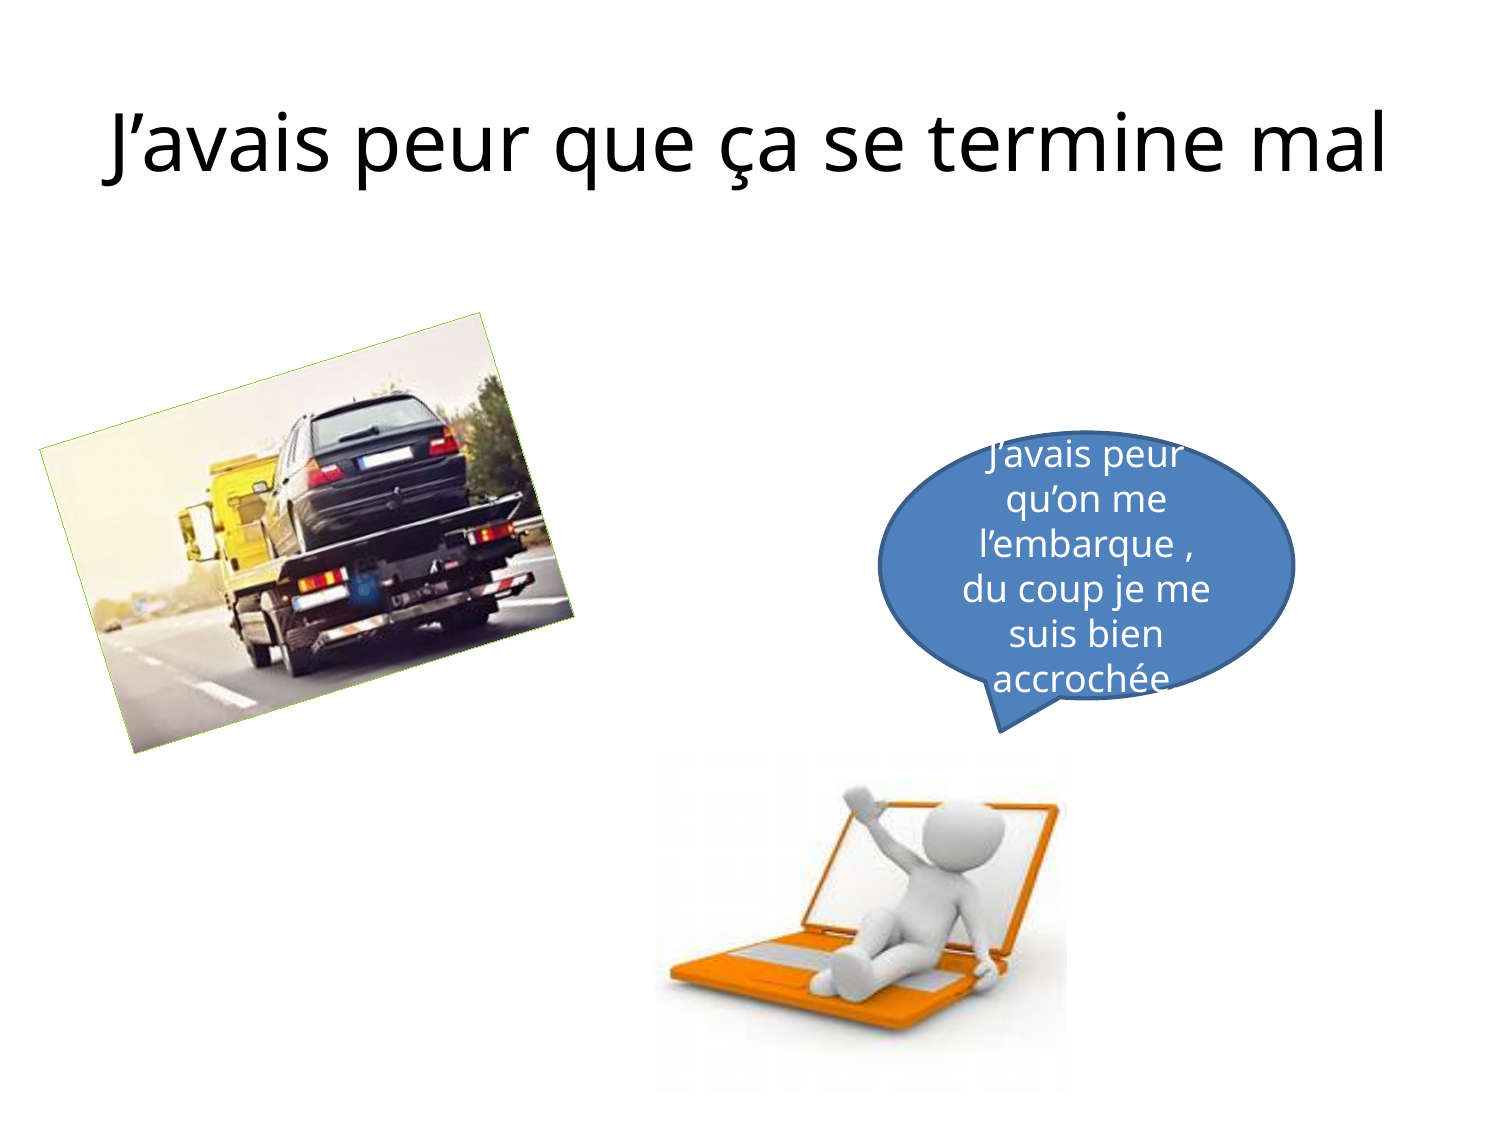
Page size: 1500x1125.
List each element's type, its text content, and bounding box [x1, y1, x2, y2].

title J’avais peur que ça se termine mal [75, 45, 1425, 233]
text_box J’avais peur qu’on me l’embarque , du coup je me suis bien accrochée. [877, 430, 1296, 734]
picture [655, 751, 1067, 1095]
picture [41, 314, 574, 753]
